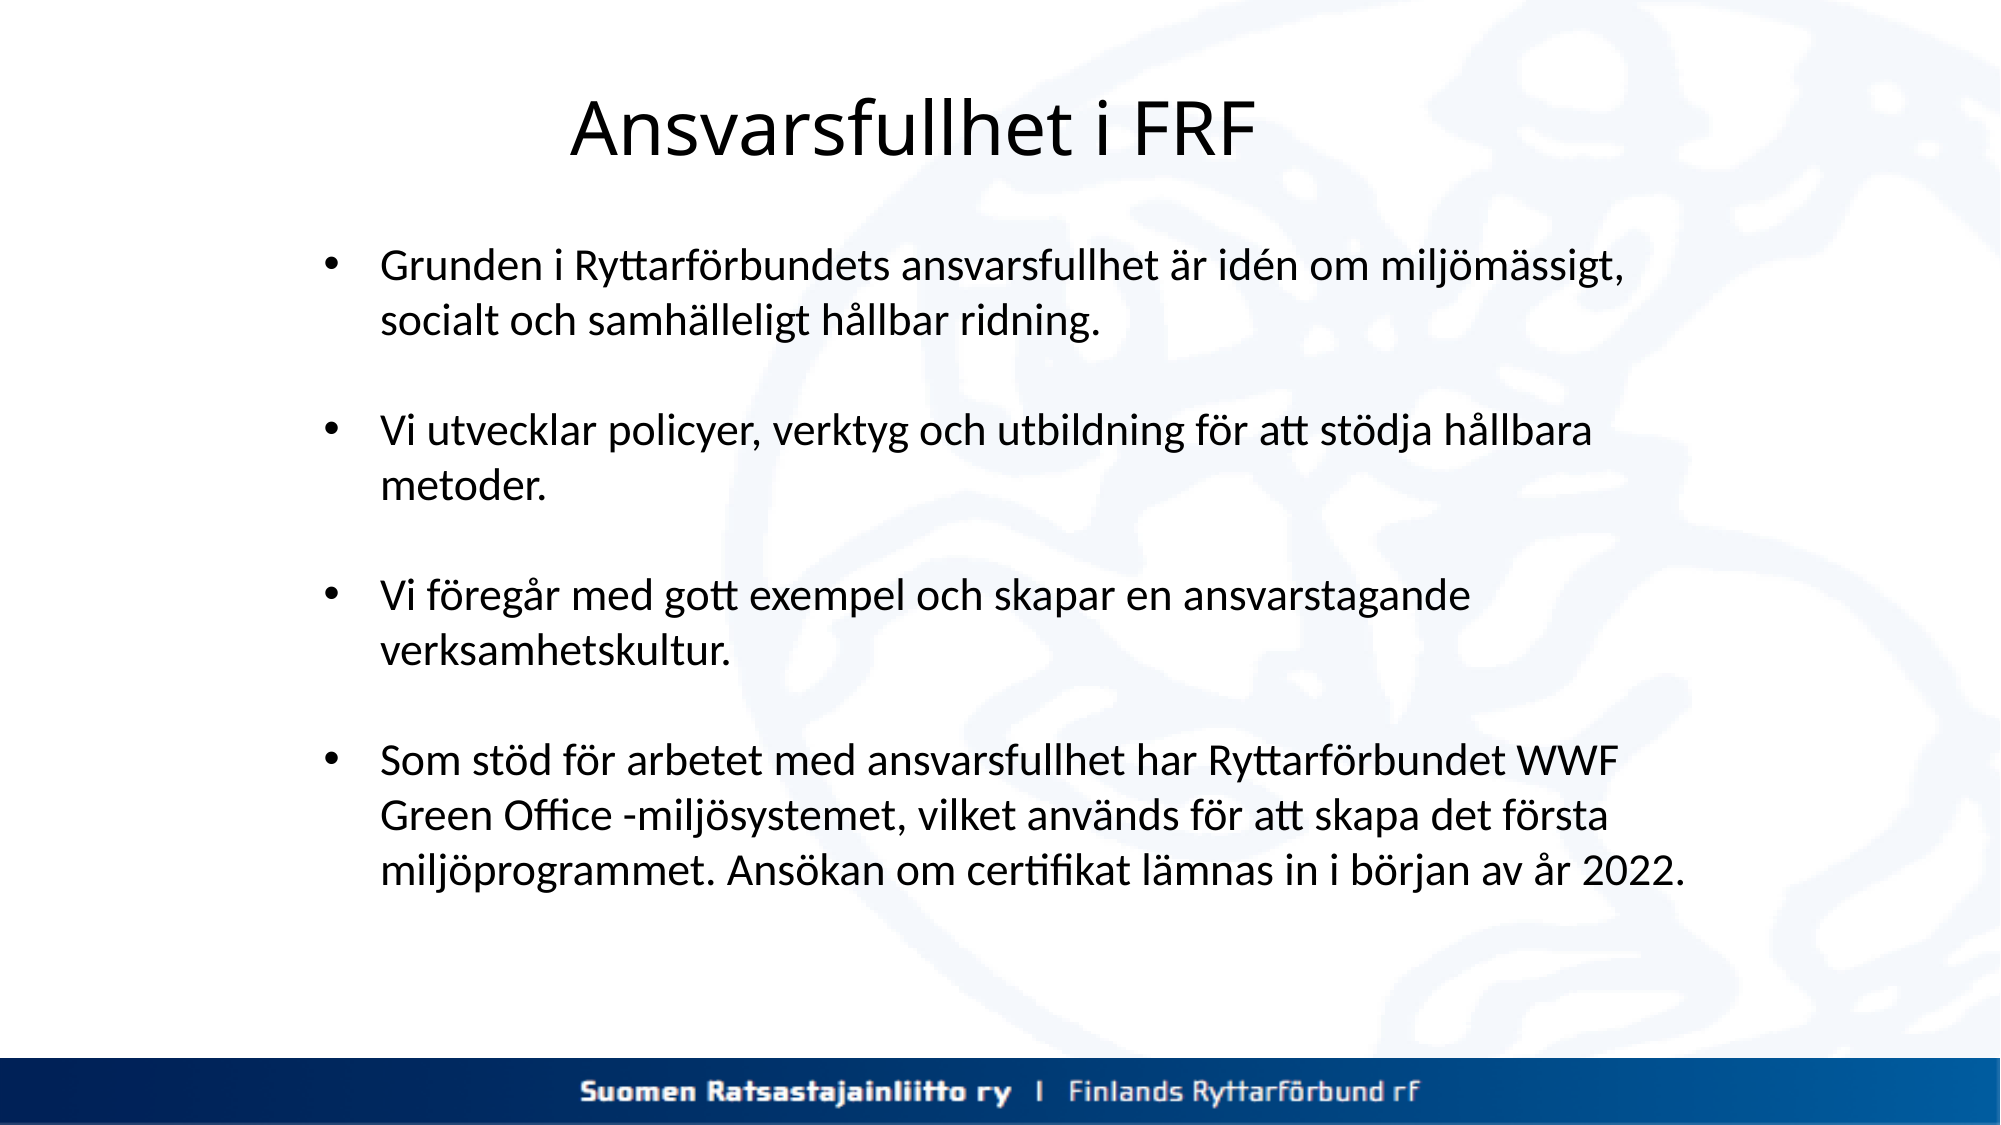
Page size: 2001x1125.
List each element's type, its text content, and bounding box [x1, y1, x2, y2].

picture [0, 0, 2001, 1125]
text_box Grunden i Ryttarförbundets ansvarsfullhet är idén om miljömässigt, socialt och samhälleligt hållbar ridning. Vi utvecklar policyer, verktyg och utbildning för att stödja hållbara metoder. Vi föregår med gott exempel och skapar en ansvarstagande verksamhetskultur. Som stöd för arbetet med ansvarsfullhet har Ryttarförbundet WWF Green Office -miljösystemet, vilket används för att skapa det första miljöprogrammet. Ansökan om certifikat lämnas in i början av år 2022. [308, 227, 1713, 903]
text_box Ansvarsfullhet i FRF [371, 72, 1456, 178]
